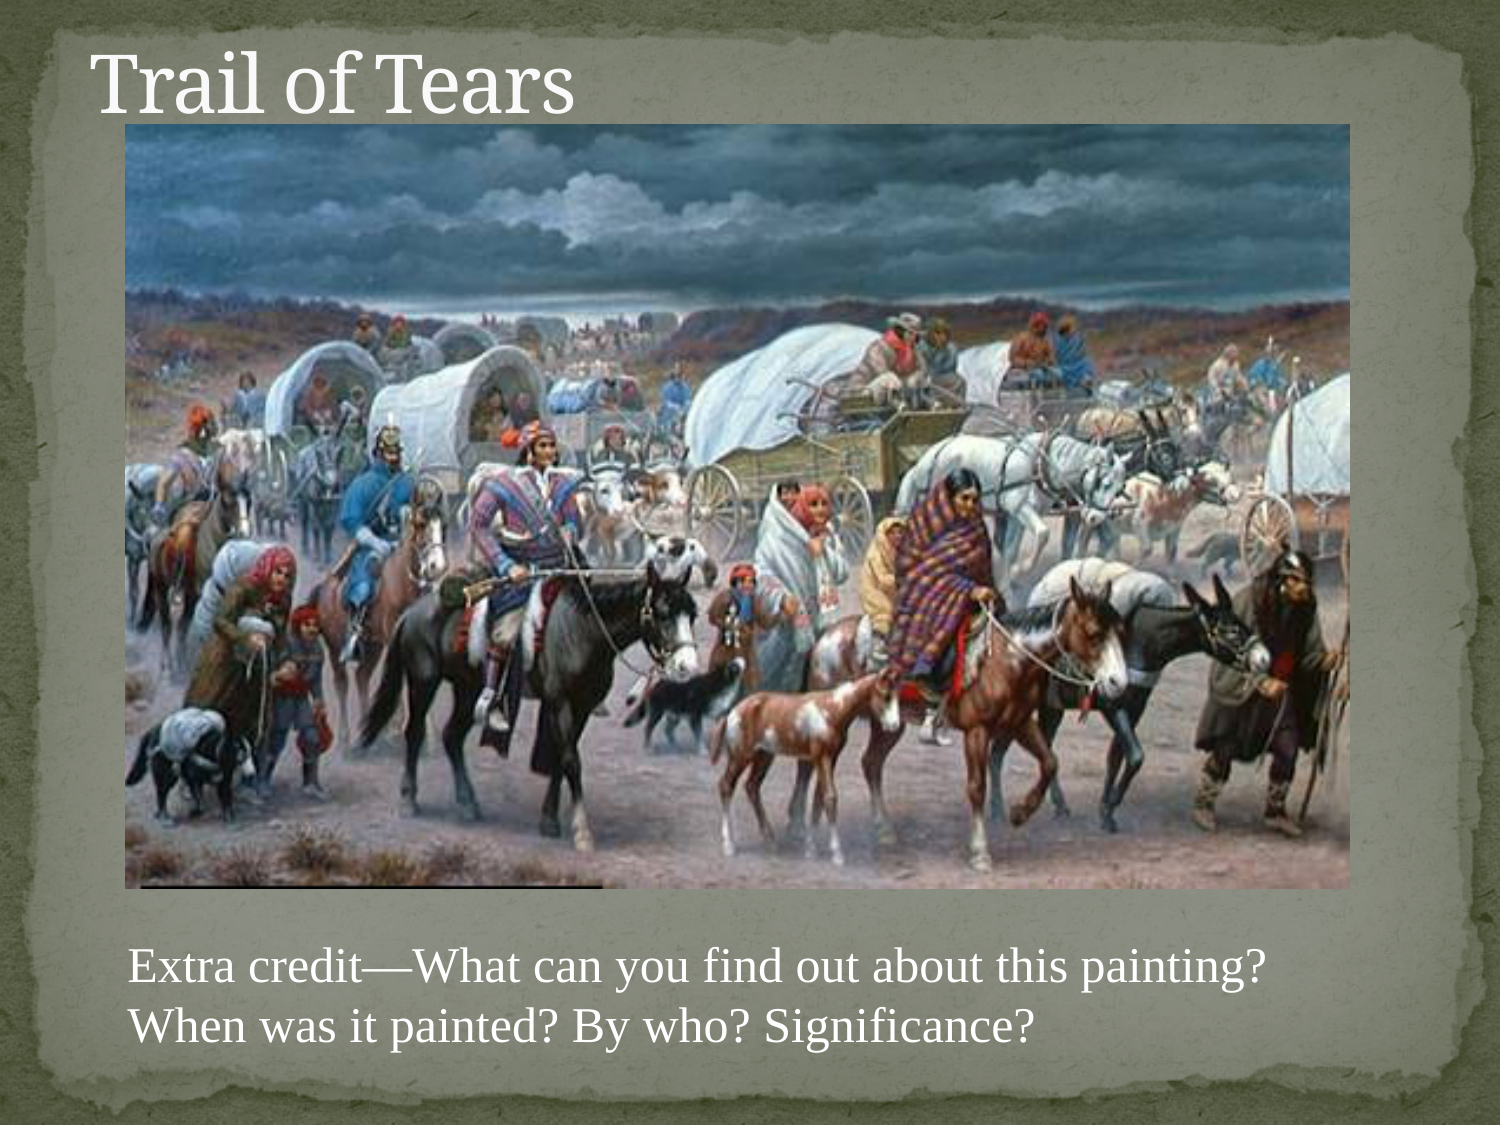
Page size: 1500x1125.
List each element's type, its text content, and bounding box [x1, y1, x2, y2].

title Trail of Tears [74, 24, 1425, 138]
picture [125, 124, 1351, 889]
text_box Extra credit—What can you find out about this painting? When was it painted? By who? Significance? [112, 924, 1400, 1060]
